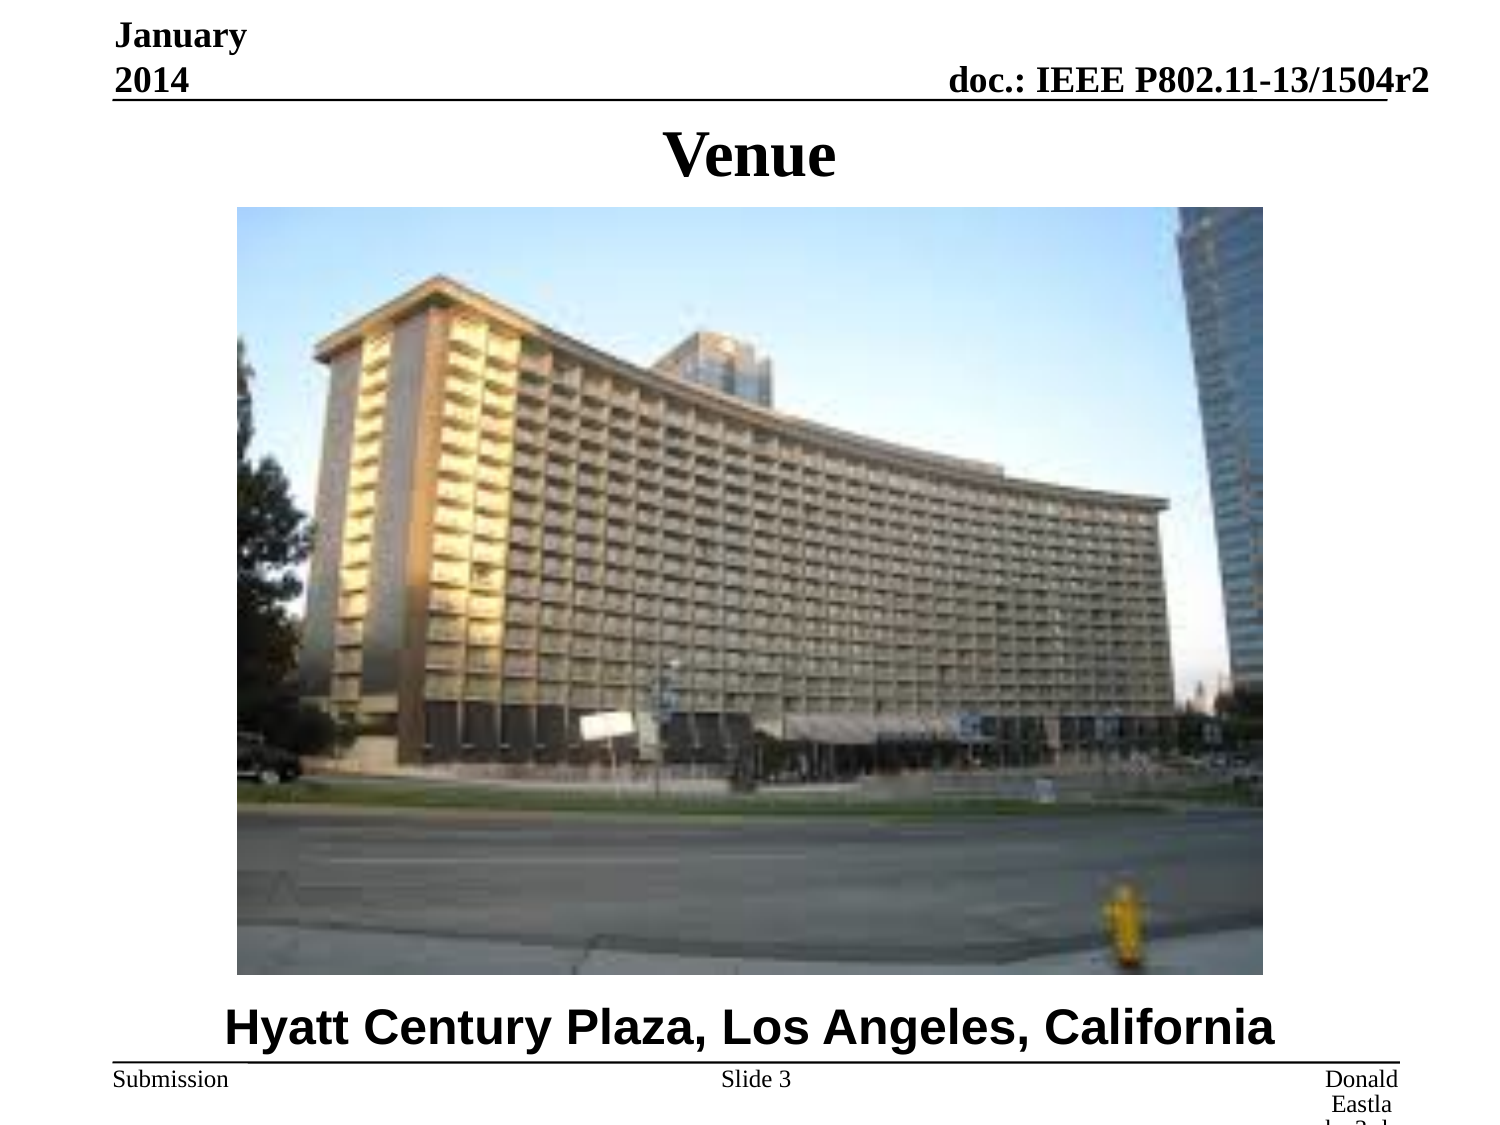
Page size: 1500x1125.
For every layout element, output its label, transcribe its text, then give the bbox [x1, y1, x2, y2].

title Venue [112, 99, 1388, 200]
slide_number Slide 3 [712, 1063, 800, 1093]
subtitle Hyatt Century Plaza, Los Angeles, California [112, 987, 1388, 1063]
picture [237, 207, 1263, 976]
footer Donald Eastlake 3rd, Huawei Technologies [1325, 1062, 1402, 1093]
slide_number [114, 54, 290, 99]
